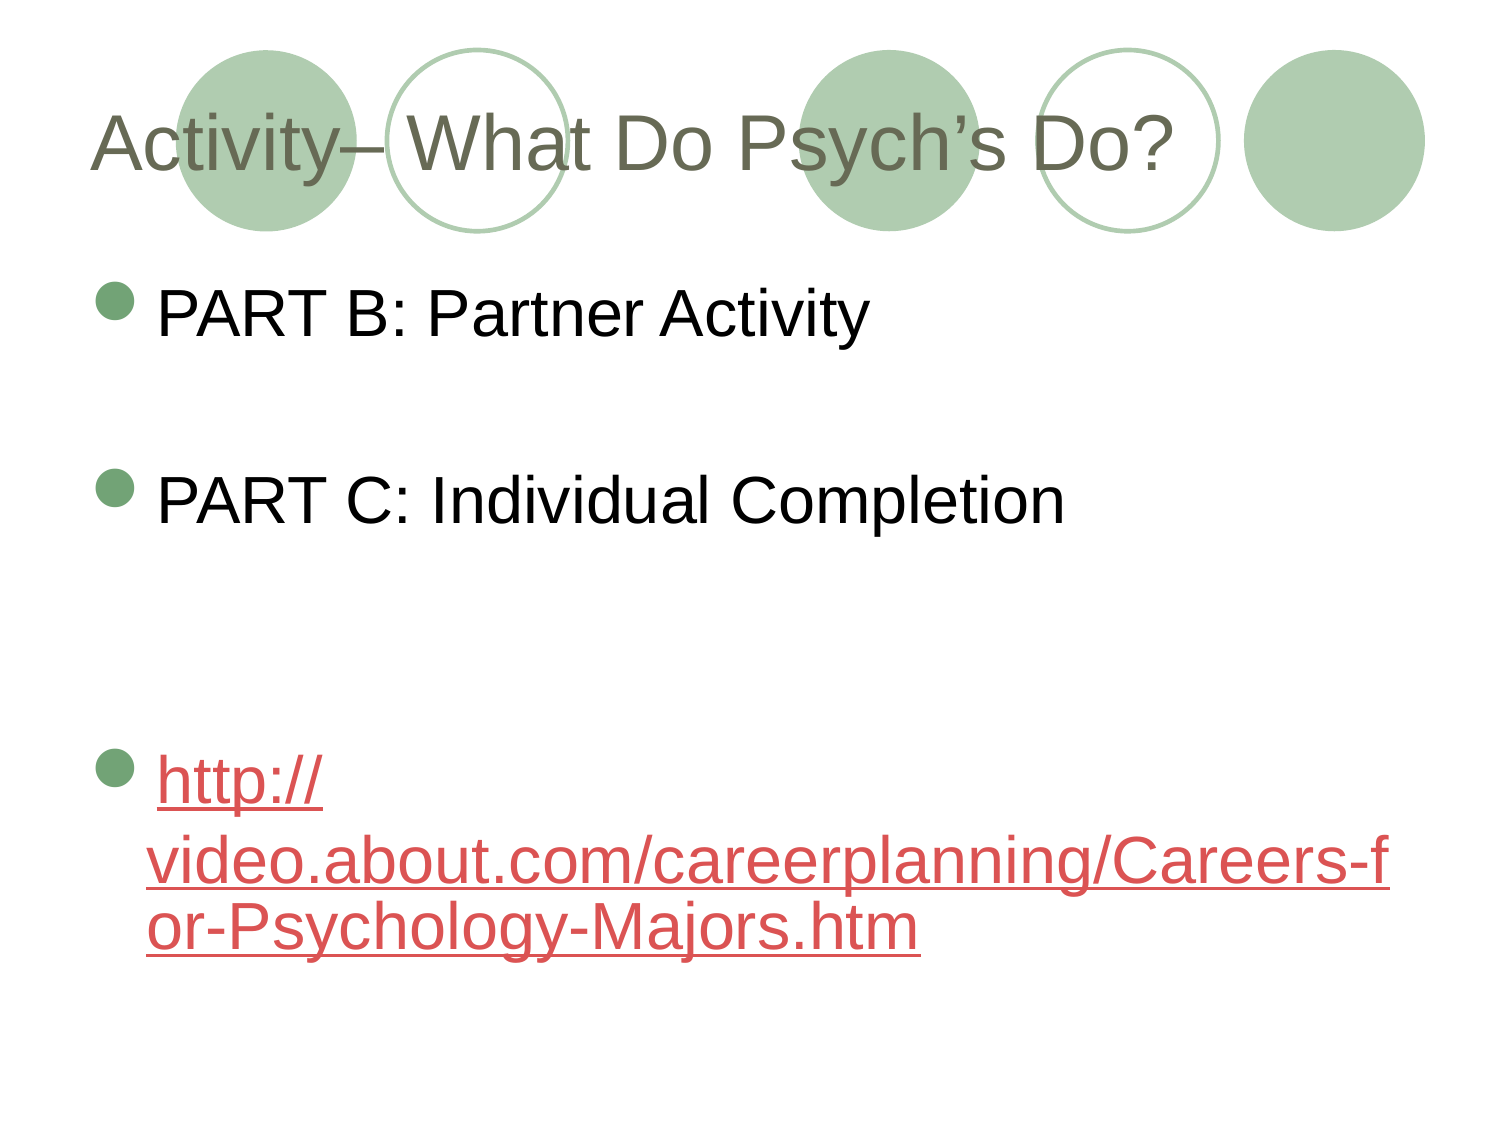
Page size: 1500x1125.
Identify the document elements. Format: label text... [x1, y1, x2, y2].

list PART B: Partner Activity PART C: Individual Completion http://video.about.com/careerplanning/Careers-for-Psychology-Majors.htm [74, 262, 1426, 1006]
title Activity– What Do Psych’s Do? [74, 44, 1426, 233]
